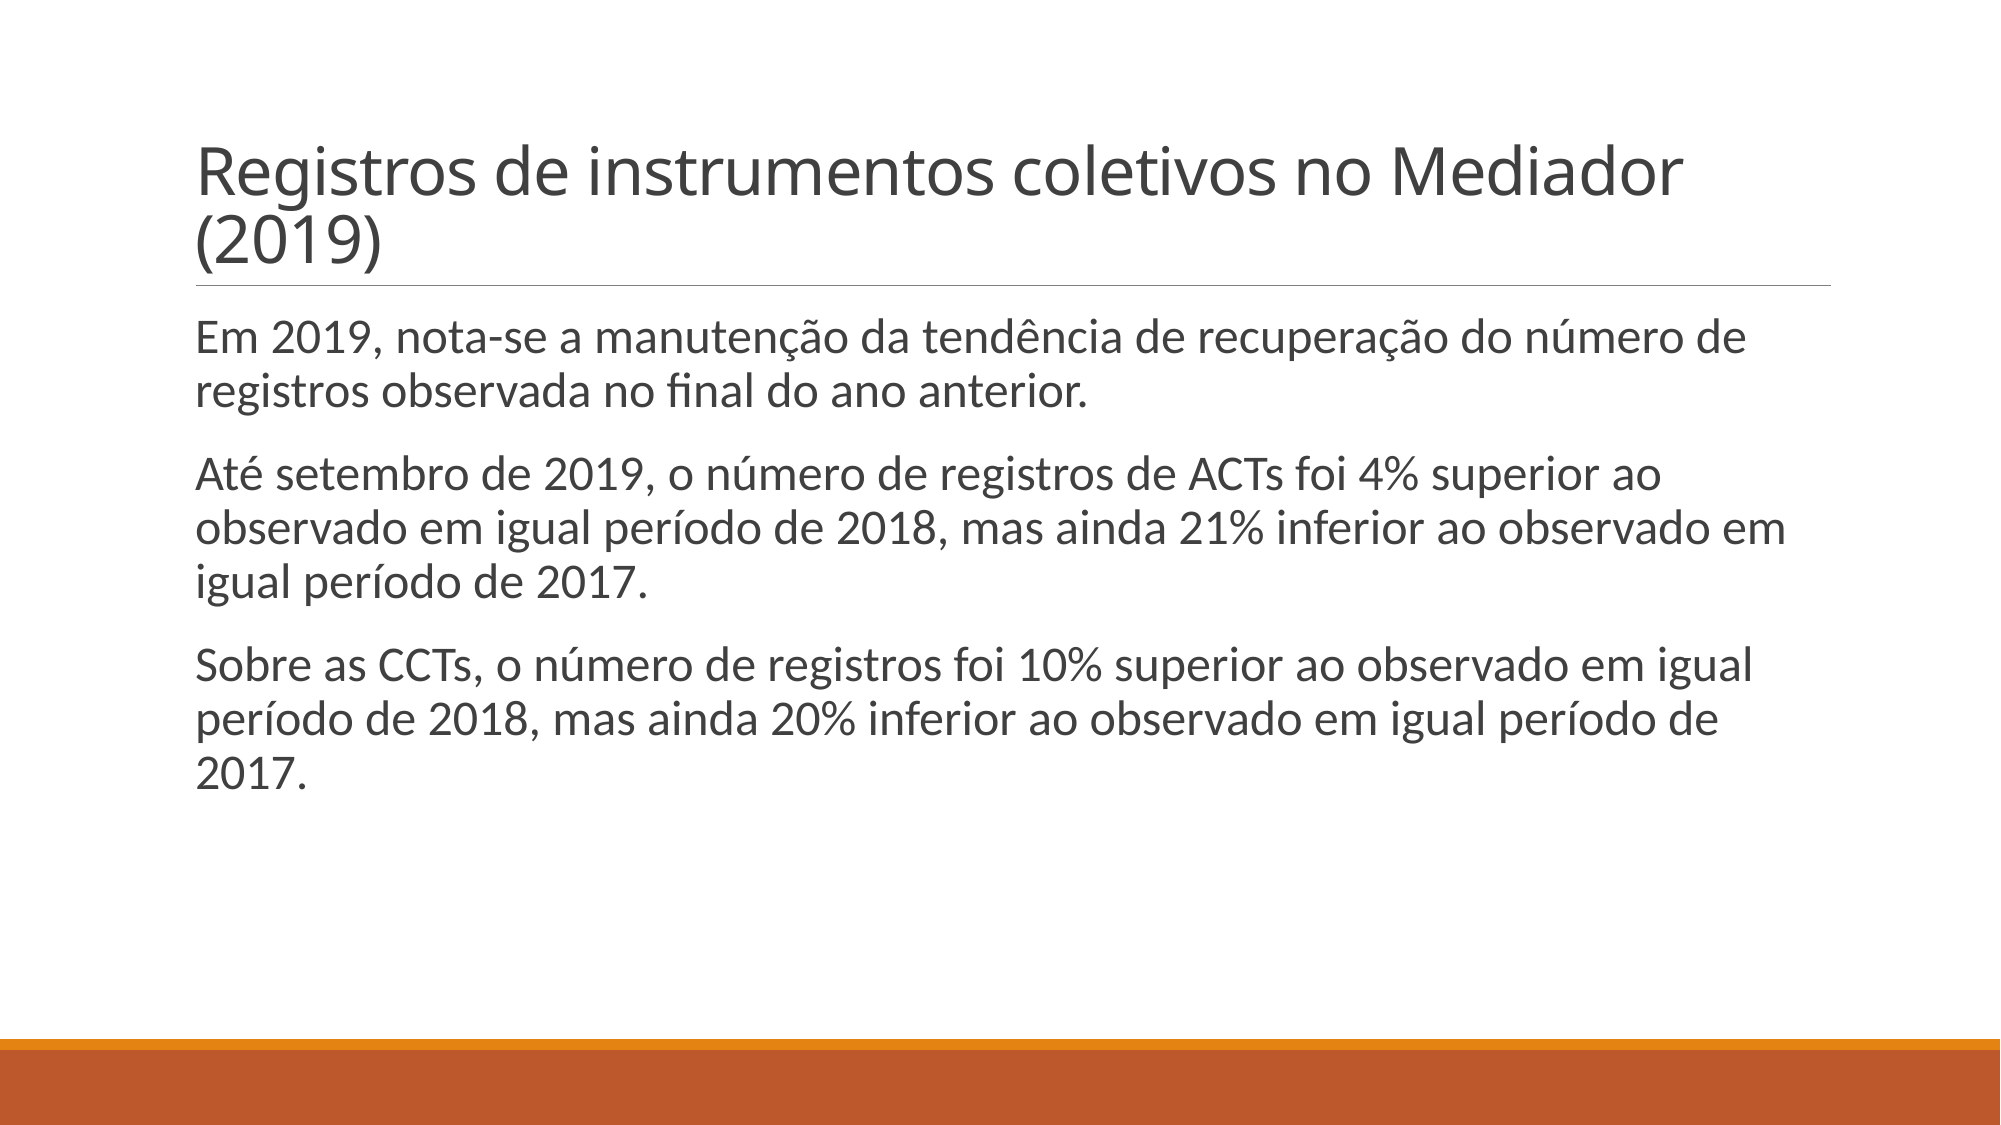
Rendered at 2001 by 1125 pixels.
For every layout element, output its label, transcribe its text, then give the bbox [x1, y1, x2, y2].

list Em 2019, nota-se a manutenção da tendência de recuperação do número de registros observada no final do ano anterior. Até setembro de 2019, o número de registros de ACTs foi 4% superior ao observado em igual período de 2018, mas ainda 21% inferior ao observado em igual período de 2017. Sobre as CCTs, o número de registros foi 10% superior ao observado em igual período de 2018, mas ainda 20% inferior ao observado em igual período de 2017. [180, 302, 1830, 963]
title Registros de instrumentos coletivos no Mediador (2019) [180, 47, 1830, 285]
